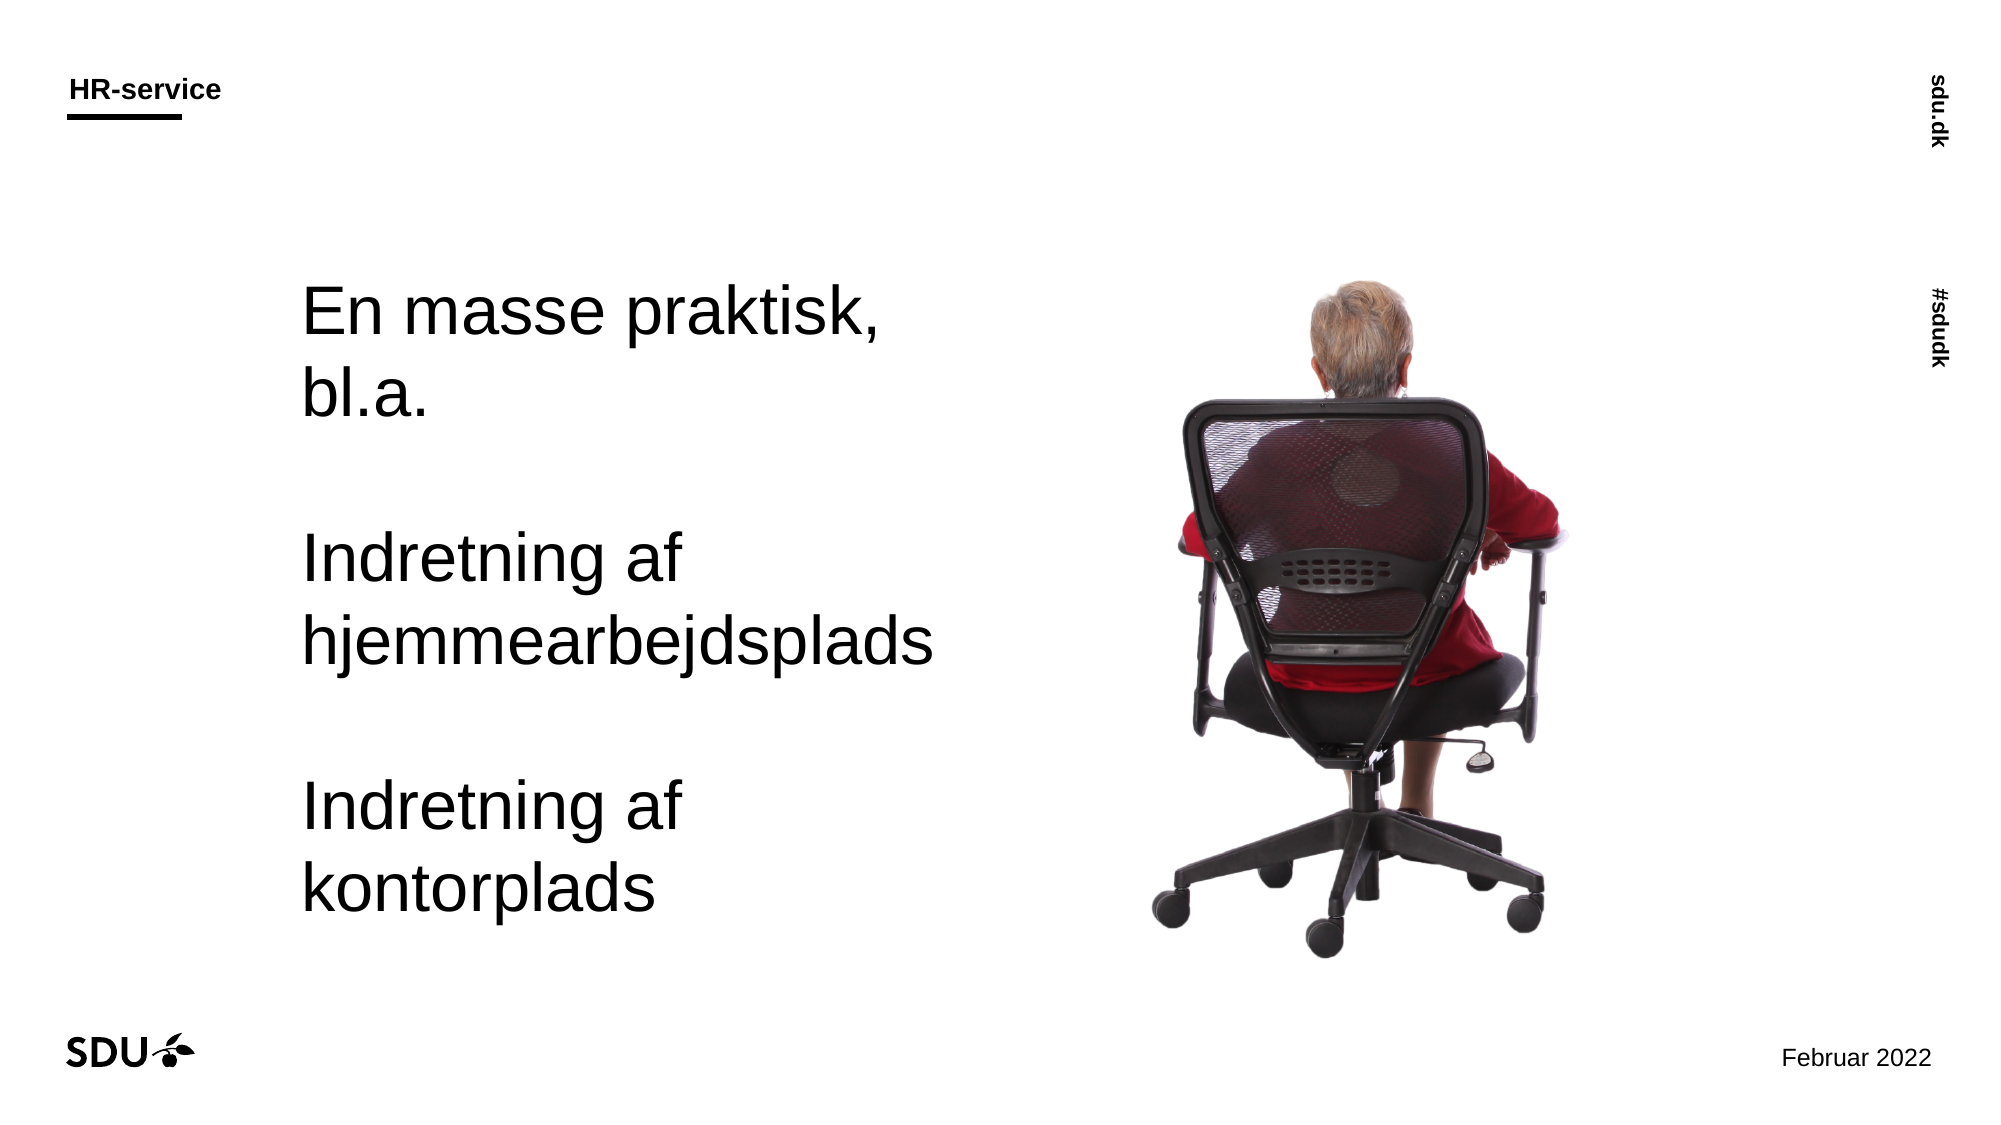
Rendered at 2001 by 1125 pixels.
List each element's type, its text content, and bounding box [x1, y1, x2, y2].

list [1149, 278, 1570, 959]
title En masse praktisk, bl.a. Indretning af hjemmearbejdsplads Indretning af kontorplads [301, 265, 962, 959]
